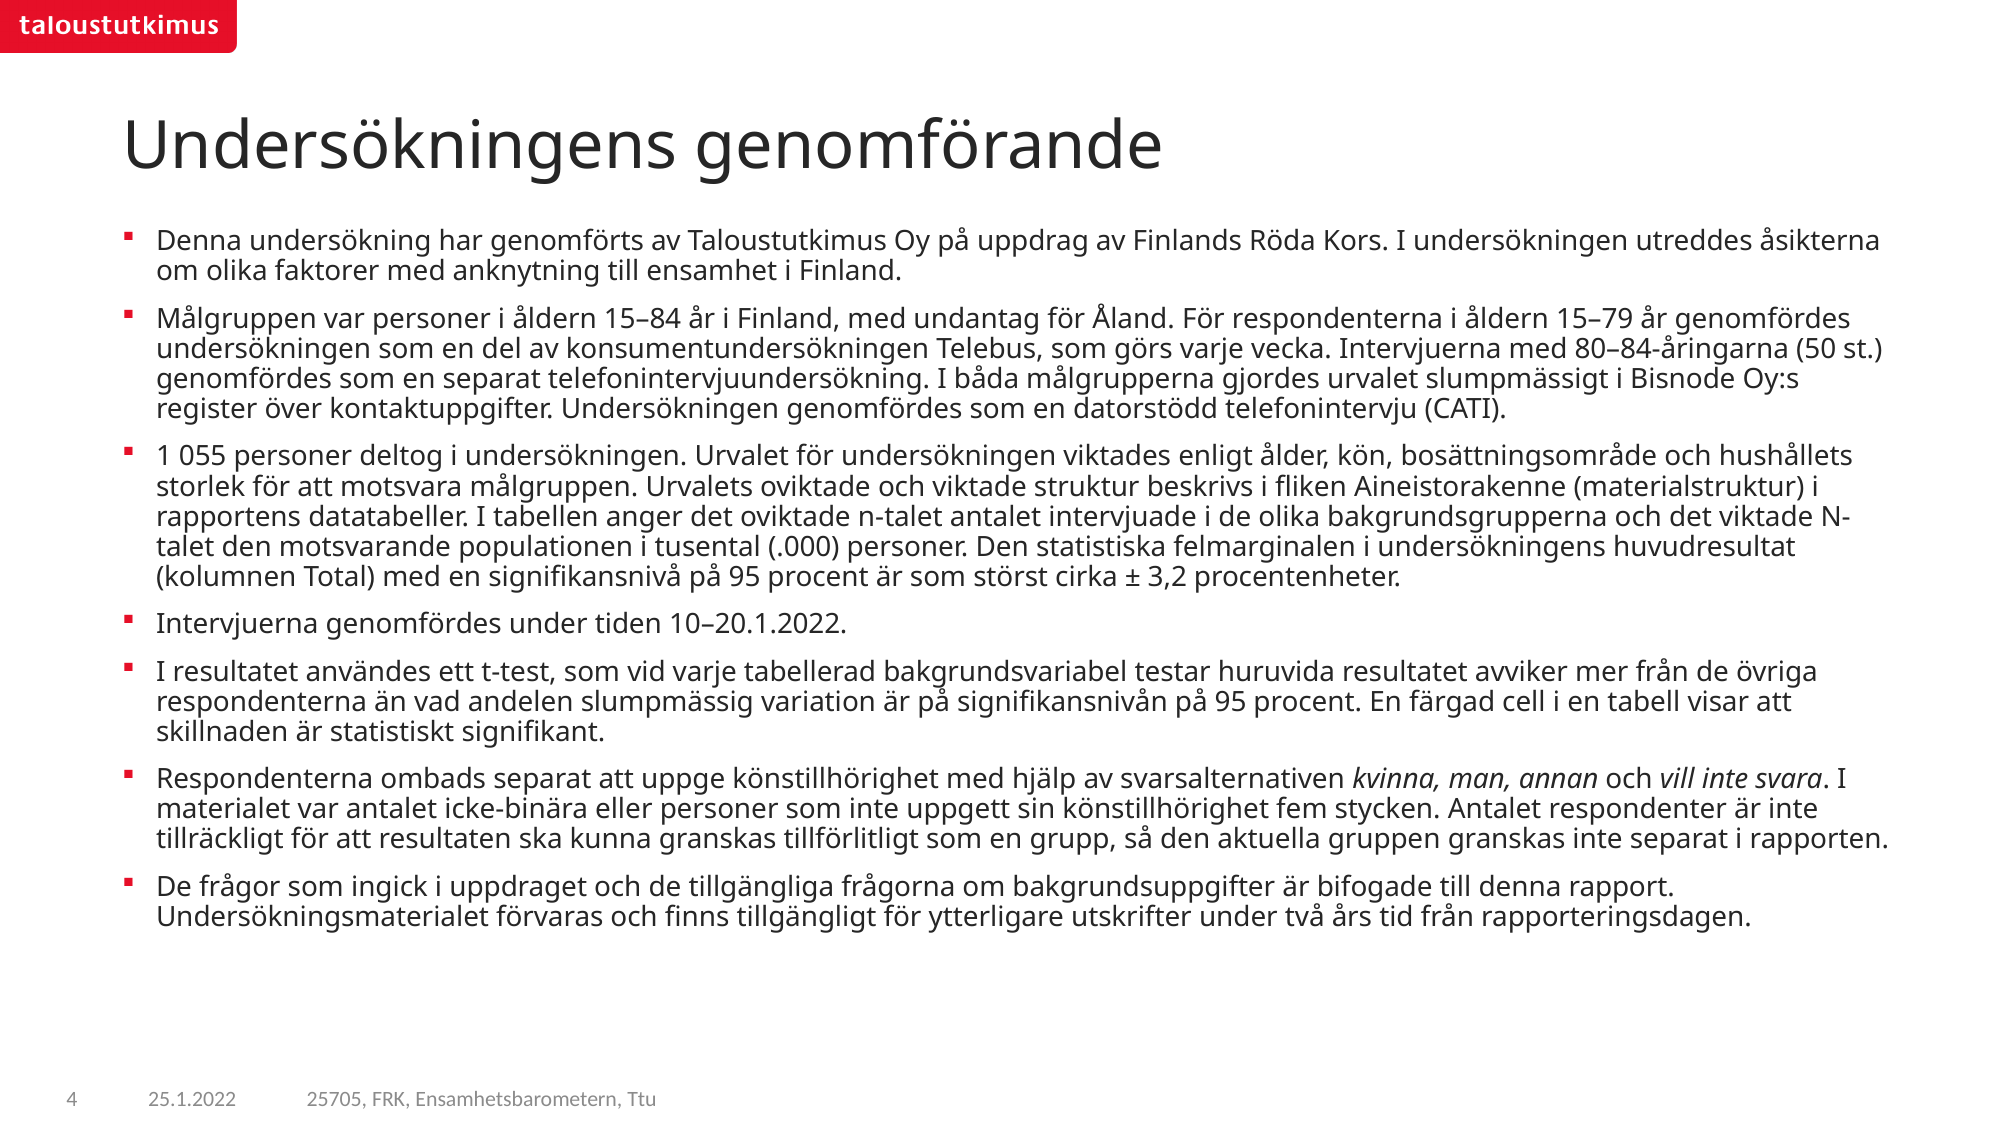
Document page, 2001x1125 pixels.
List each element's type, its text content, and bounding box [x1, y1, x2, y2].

slide_number 4 [4, 1074, 93, 1119]
list Denna undersökning har genomförts av Taloustutkimus Oy på uppdrag av Finlands Röda Kors. I undersökningen utreddes åsikterna om olika faktorer med anknytning till ensamhet i Finland. Målgruppen var personer i åldern 15–84 år i Finland, med undantag för Åland. För respondenterna i åldern 15–79 år genomfördes undersökningen som en del av konsumentundersökningen Telebus, som görs varje vecka. Intervjuerna med 80–84-åringarna (50 st.) genomfördes som en separat telefonintervjuundersökning. I båda målgrupperna gjordes urvalet slumpmässigt i Bisnode Oy:s register över kontaktuppgifter. Undersökningen genomfördes som en datorstödd telefonintervju (CATI). 1 055 personer deltog i undersökningen. Urvalet för undersökningen viktades enligt ålder, kön, bosättningsområde och hushållets storlek för att motsvara målgruppen. Urvalets oviktade och viktade struktur beskrivs i fliken Aineistorakenne (materialstruktur) i rapportens datatabeller. I tabellen anger det oviktade n-talet antalet intervjuade i de olika bakgrundsgrupperna och det viktade N-talet den motsvarande populationen i tusental (.000) personer. Den statistiska felmarginalen i undersökningens huvudresultat (kolumnen Total) med en signifikansnivå på 95 procent är som störst cirka ± 3,2 procentenheter. Intervjuerna genomfördes under tiden 10–20.1.2022. I resultatet användes ett t-test, som vid varje tabellerad bakgrundsvariabel testar huruvida resultatet avviker mer från de övriga respondenterna än vad andelen slumpmässig variation är på signifikansnivån på 95 procent. En färgad cell i en tabell visar att skillnaden är statistiskt signifikant. Respondenterna ombads separat att uppge könstillhörighet med hjälp av svarsalternativen kvinna, man, annan och vill inte svara. I materialet var antalet icke-binära eller personer som inte uppgett sin könstillhörighet fem stycken. Antalet respondenter är inte tillräckligt för att resultaten ska kunna granskas tillförlitligt som en grupp, så den aktuella gruppen granskas inte separat i rapporten. De frågor som ingick i uppdraget och de tillgängliga frågorna om bakgrundsuppgifter är bifogade till denna rapport. Undersökningsmaterialet förvaras och finns tillgängligt för ytterligare utskrifter under två års tid från rapporteringsdagen. [107, 219, 1918, 1005]
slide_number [99, 1074, 286, 1119]
picture [0, 0, 237, 53]
title Undersökningens genomförande [107, 95, 1918, 198]
footer 25705, FRK, Ensamhetsbarometern, Ttu [291, 1074, 1180, 1119]
